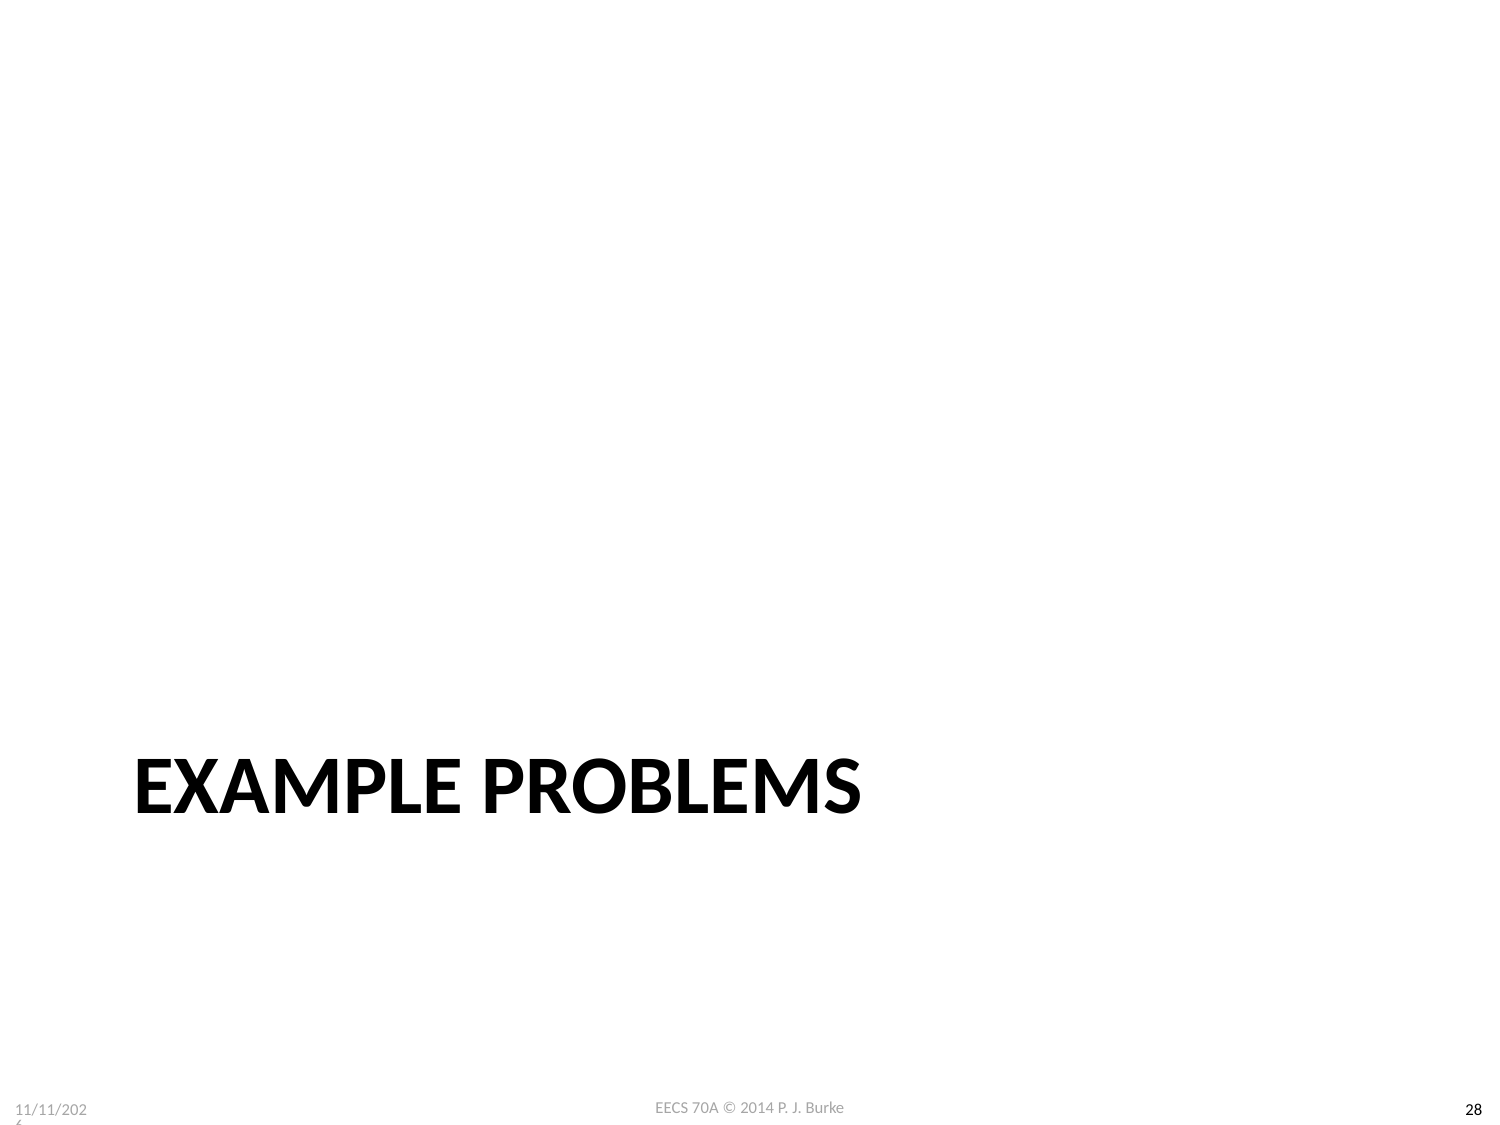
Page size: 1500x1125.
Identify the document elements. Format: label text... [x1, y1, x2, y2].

title EXAMPLE PROBLEMS [118, 722, 1394, 947]
